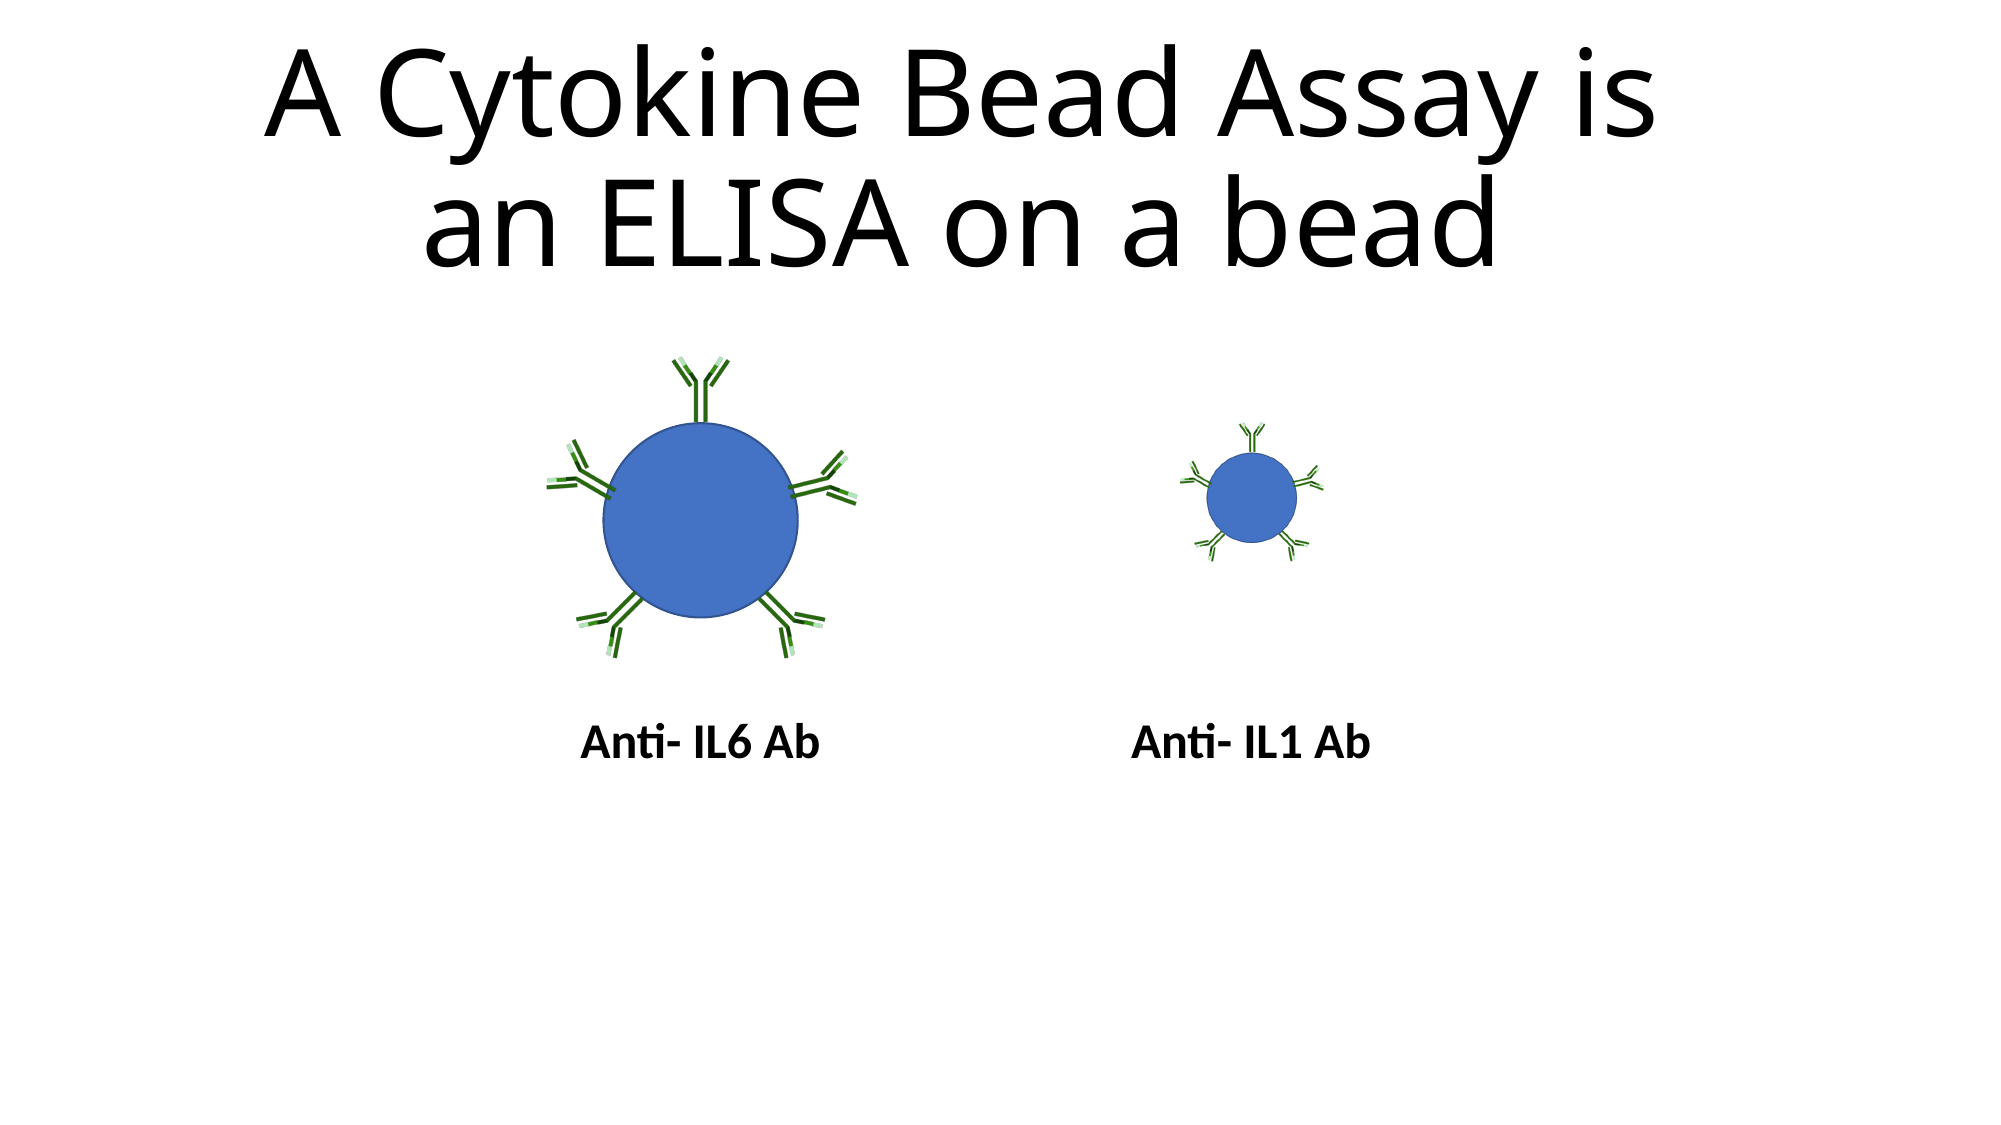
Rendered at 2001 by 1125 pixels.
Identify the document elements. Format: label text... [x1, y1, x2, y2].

picture [603, 651, 623, 661]
picture [1178, 422, 1325, 563]
picture [854, 484, 859, 506]
title A Cytokine Bead Assay is an ELISA on a bead [212, 0, 1713, 301]
text_box Anti- IL6 Ab [491, 700, 910, 776]
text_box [551, 356, 854, 651]
picture [543, 473, 551, 491]
picture [778, 651, 798, 661]
text_box Anti- IL1 Ab [1042, 700, 1460, 776]
